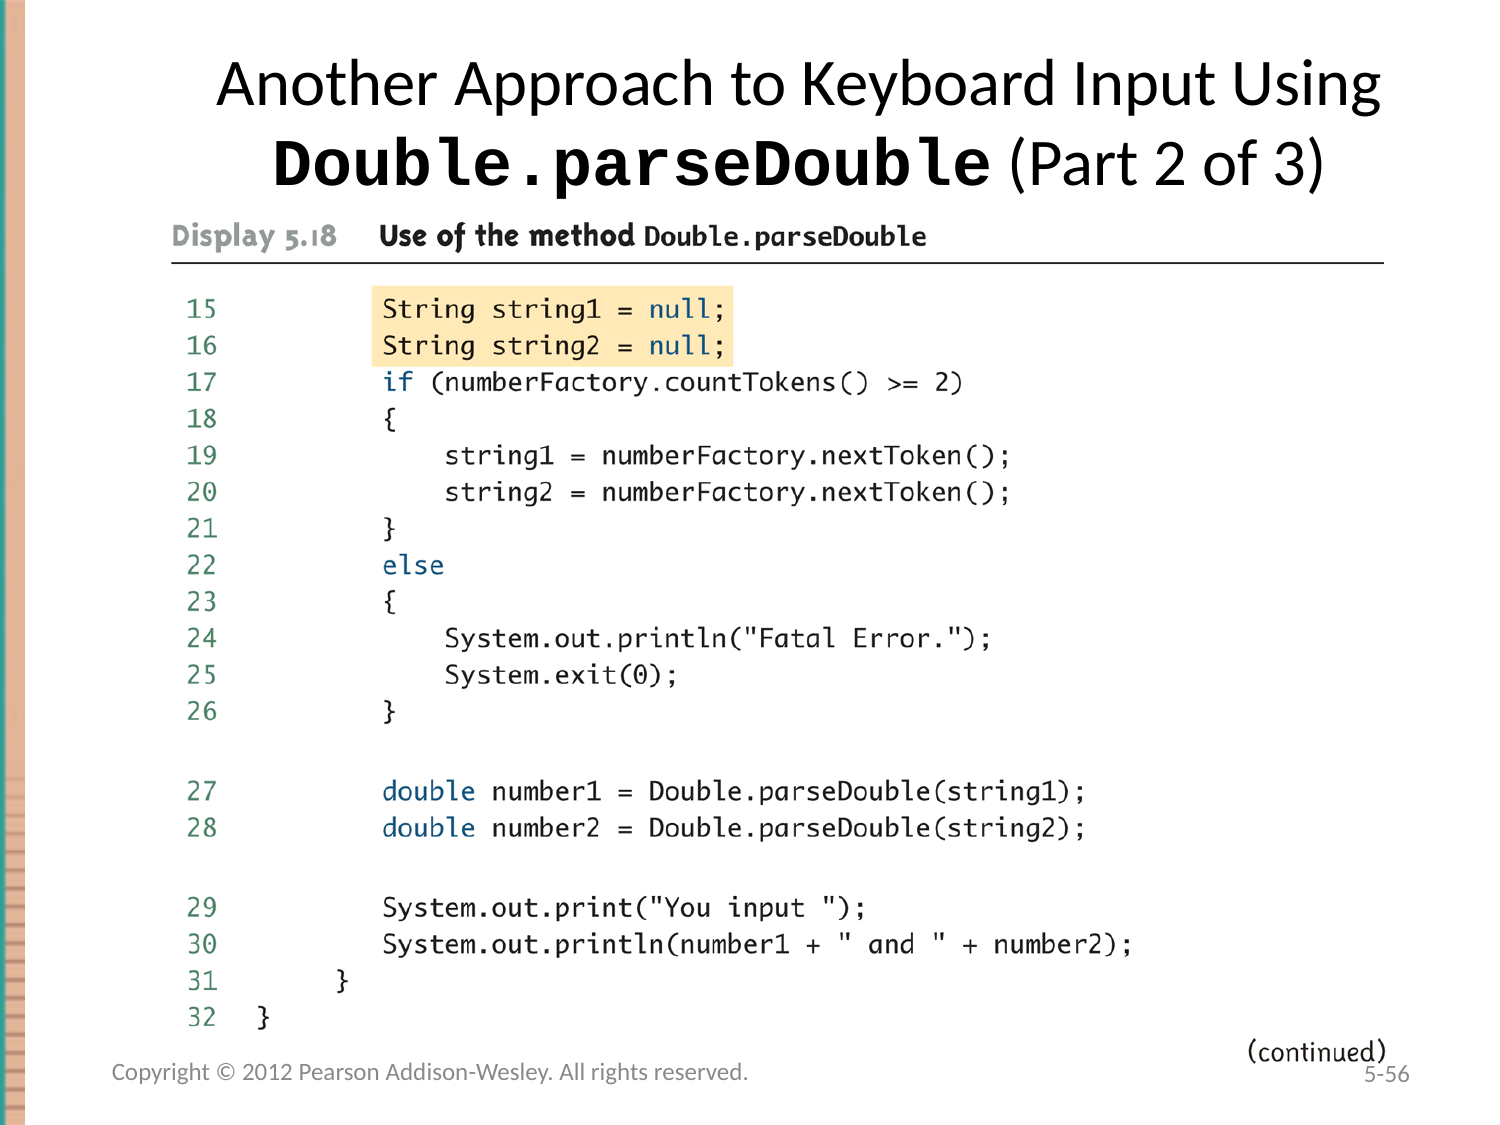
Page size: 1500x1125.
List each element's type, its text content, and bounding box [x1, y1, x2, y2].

picture [0, 0, 25, 1125]
title Another Approach to Keyboard Input Using Double.parseDouble (Part 2 of 3) [149, 24, 1451, 213]
footer Copyright © 2012 Pearson Addison-Wesley. All rights reserved. [75, 1040, 788, 1100]
slide_number 5-56 [1074, 1042, 1425, 1103]
picture [140, 216, 1416, 1066]
